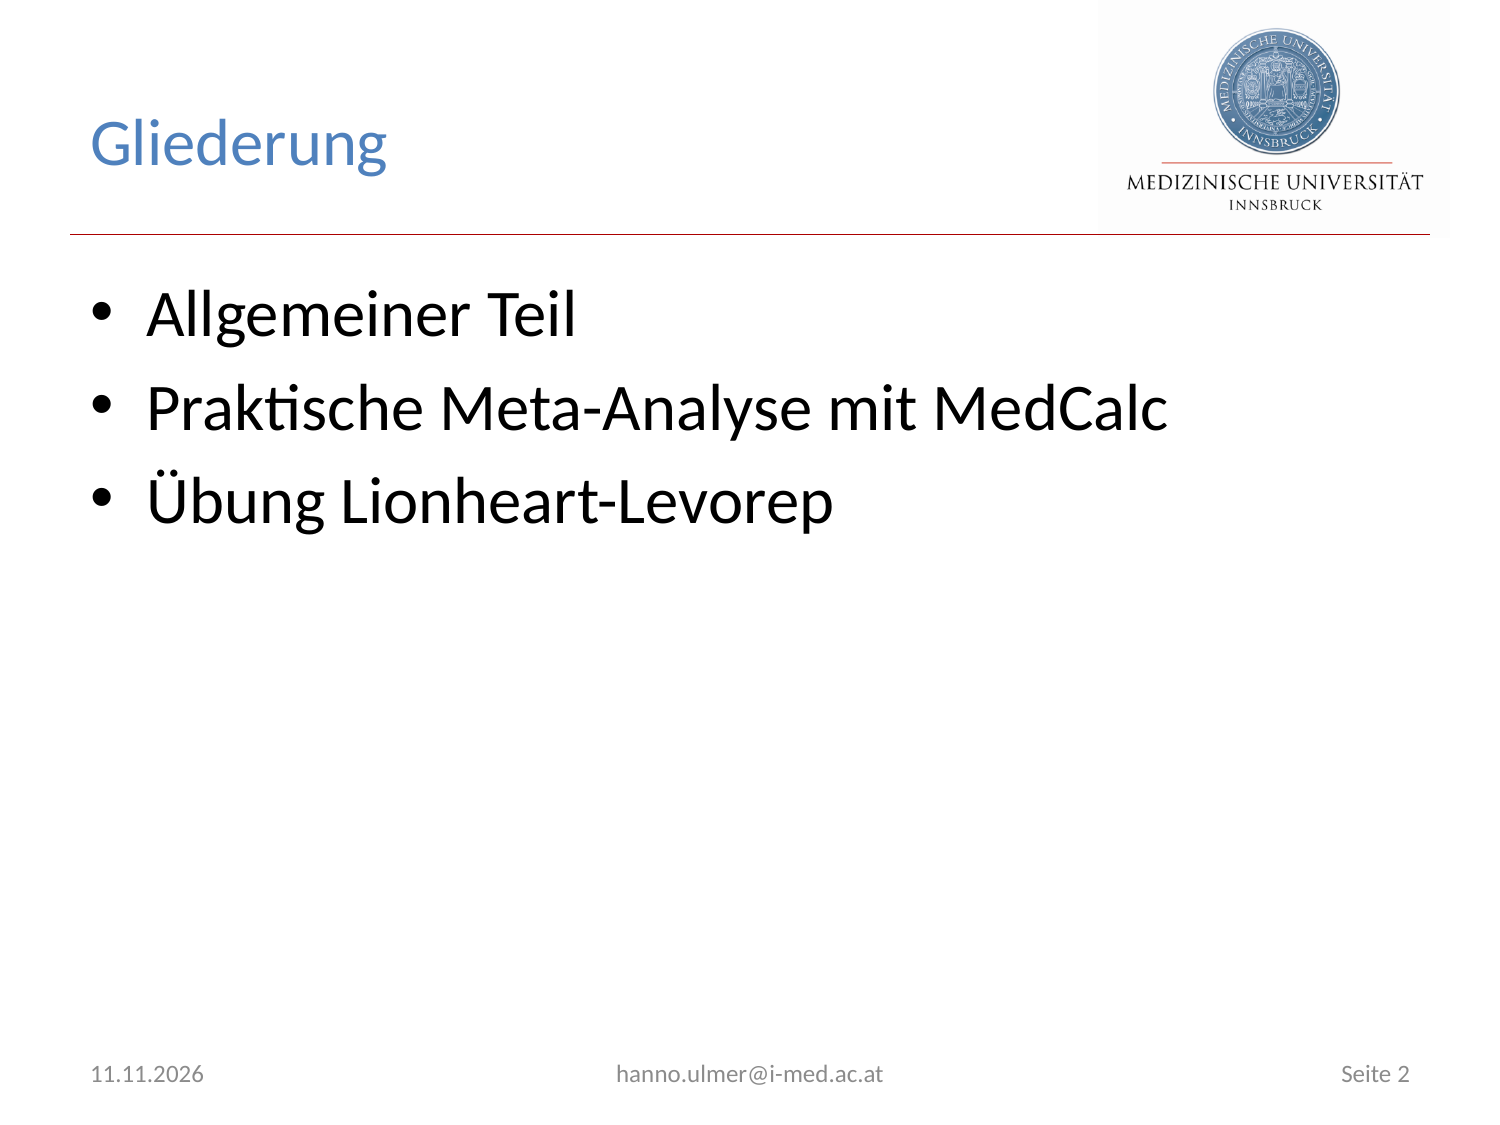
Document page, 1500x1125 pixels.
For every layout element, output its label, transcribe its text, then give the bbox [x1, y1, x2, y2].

picture [1098, 0, 1450, 238]
list Allgemeiner Teil Praktische Meta-Analyse mit MedCalc Übung Lionheart-Levorep [75, 262, 1425, 1043]
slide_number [75, 1042, 425, 1103]
footer hanno.ulmer@i-med.ac.at [512, 1042, 988, 1103]
title Gliederung [75, 45, 1090, 233]
slide_number Seite 2 [1074, 1042, 1425, 1103]
